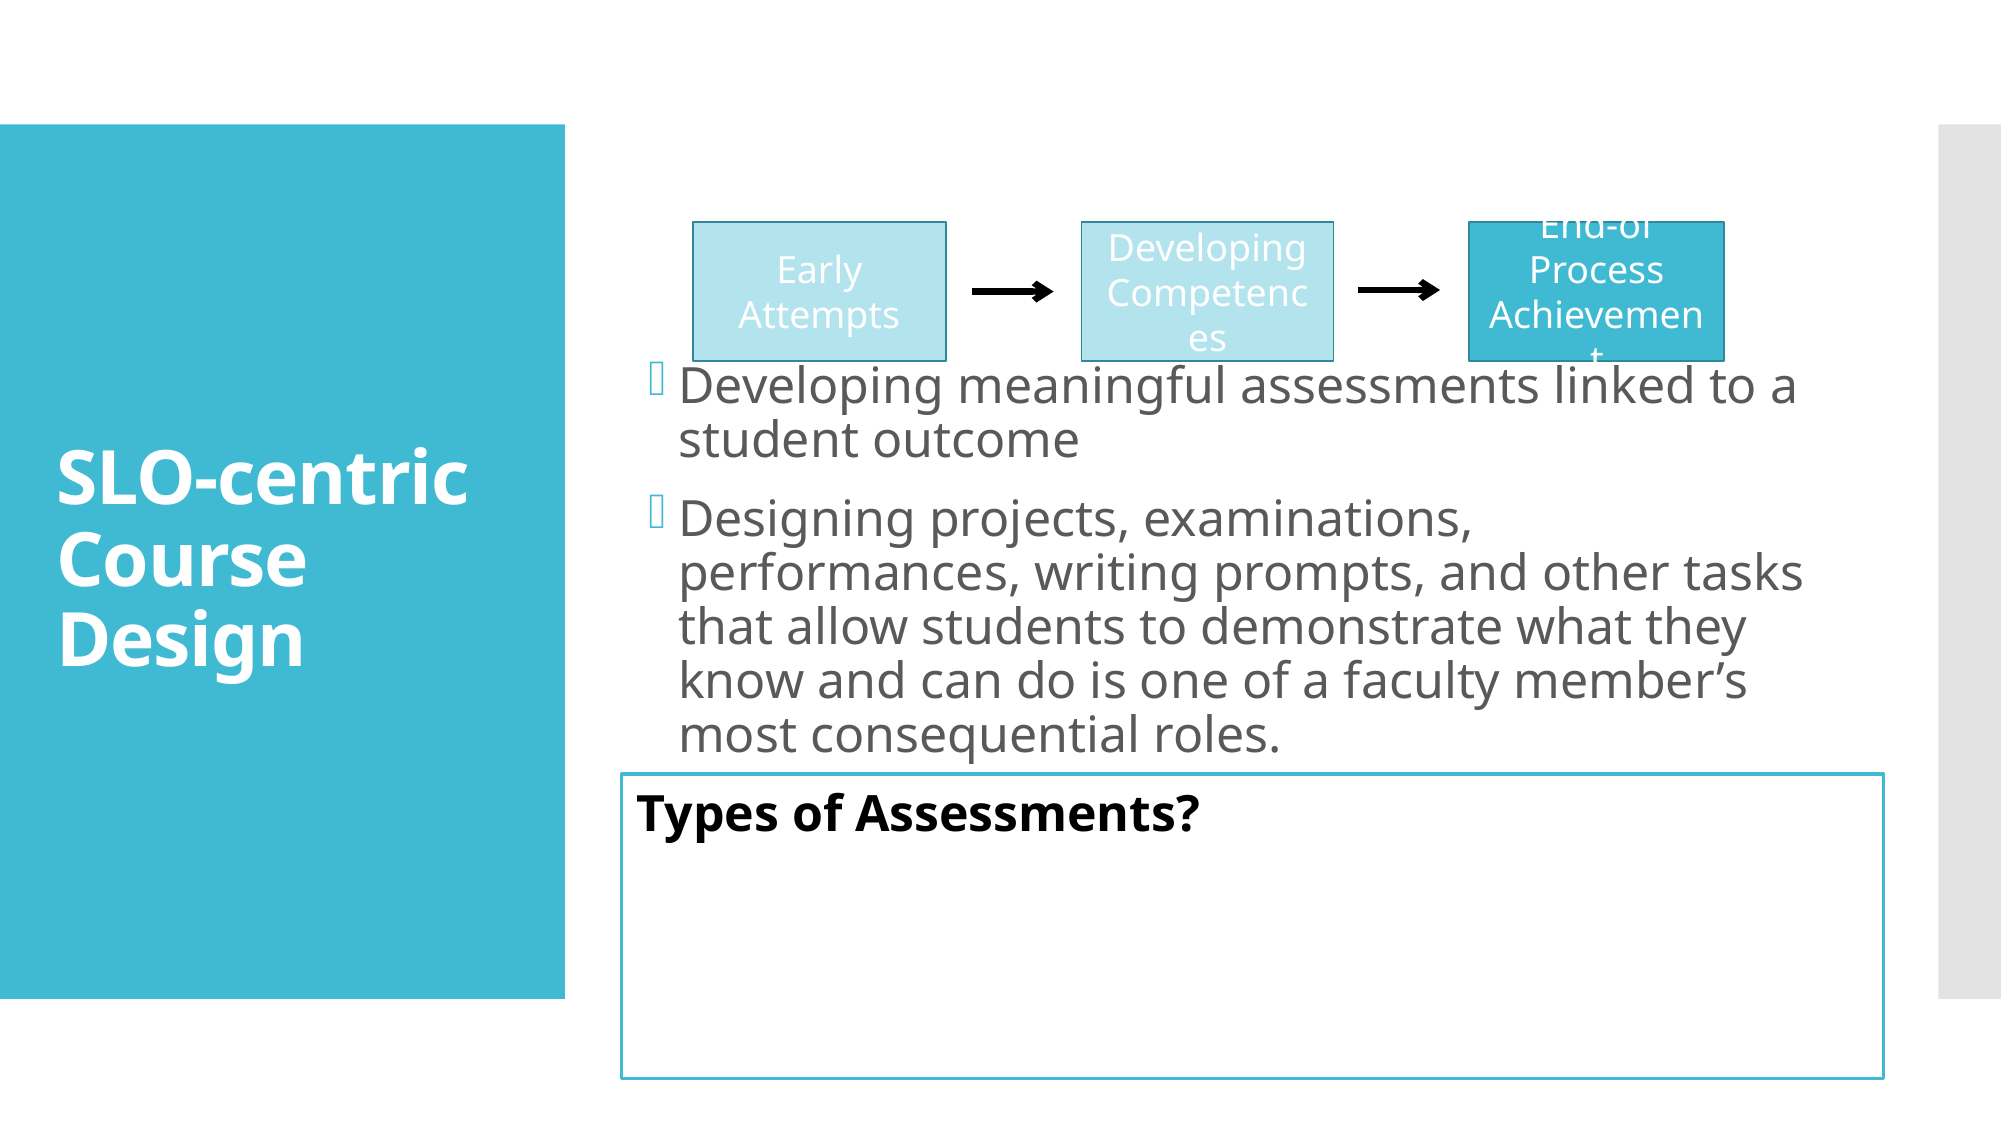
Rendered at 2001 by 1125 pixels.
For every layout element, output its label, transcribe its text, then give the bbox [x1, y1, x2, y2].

title SLO-centric Course Design [41, 184, 525, 940]
text_box Developing Competences [1081, 221, 1334, 362]
text_box End-of Process Achievement [1468, 221, 1725, 362]
text_box Types of Assessments? [621, 773, 1884, 1080]
text_box Early Attempts [692, 221, 947, 362]
list Developing meaningful assessments linked to a student outcome Designing projects, examinations, performances, writing prompts, and other tasks that allow students to demonstrate what they know and can do is one of a faculty member’s most consequential roles. [633, 172, 1834, 773]
